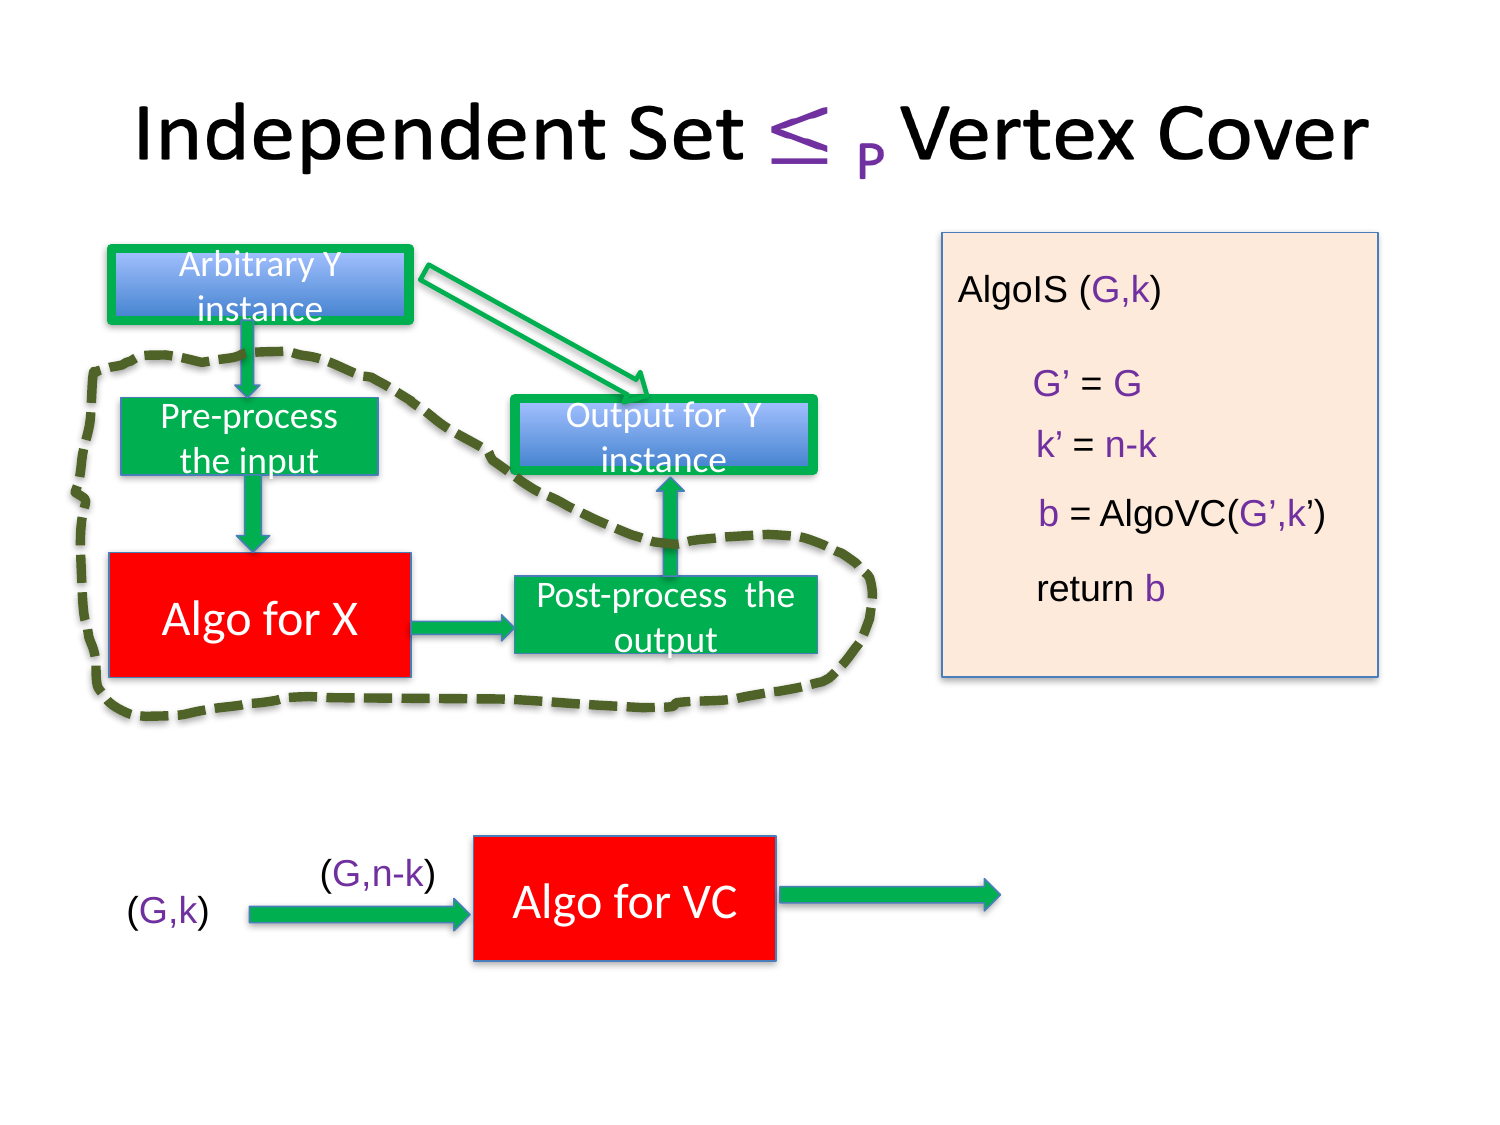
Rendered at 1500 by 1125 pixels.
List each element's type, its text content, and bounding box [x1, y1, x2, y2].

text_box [941, 232, 1379, 678]
text_box [248, 897, 471, 932]
text_box (G,n-k) [305, 841, 452, 901]
text_box (G,k) [111, 878, 225, 939]
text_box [74, 248, 873, 717]
text_box [779, 877, 1002, 912]
text_box Algo for VC [473, 835, 777, 962]
title [75, 45, 1425, 233]
